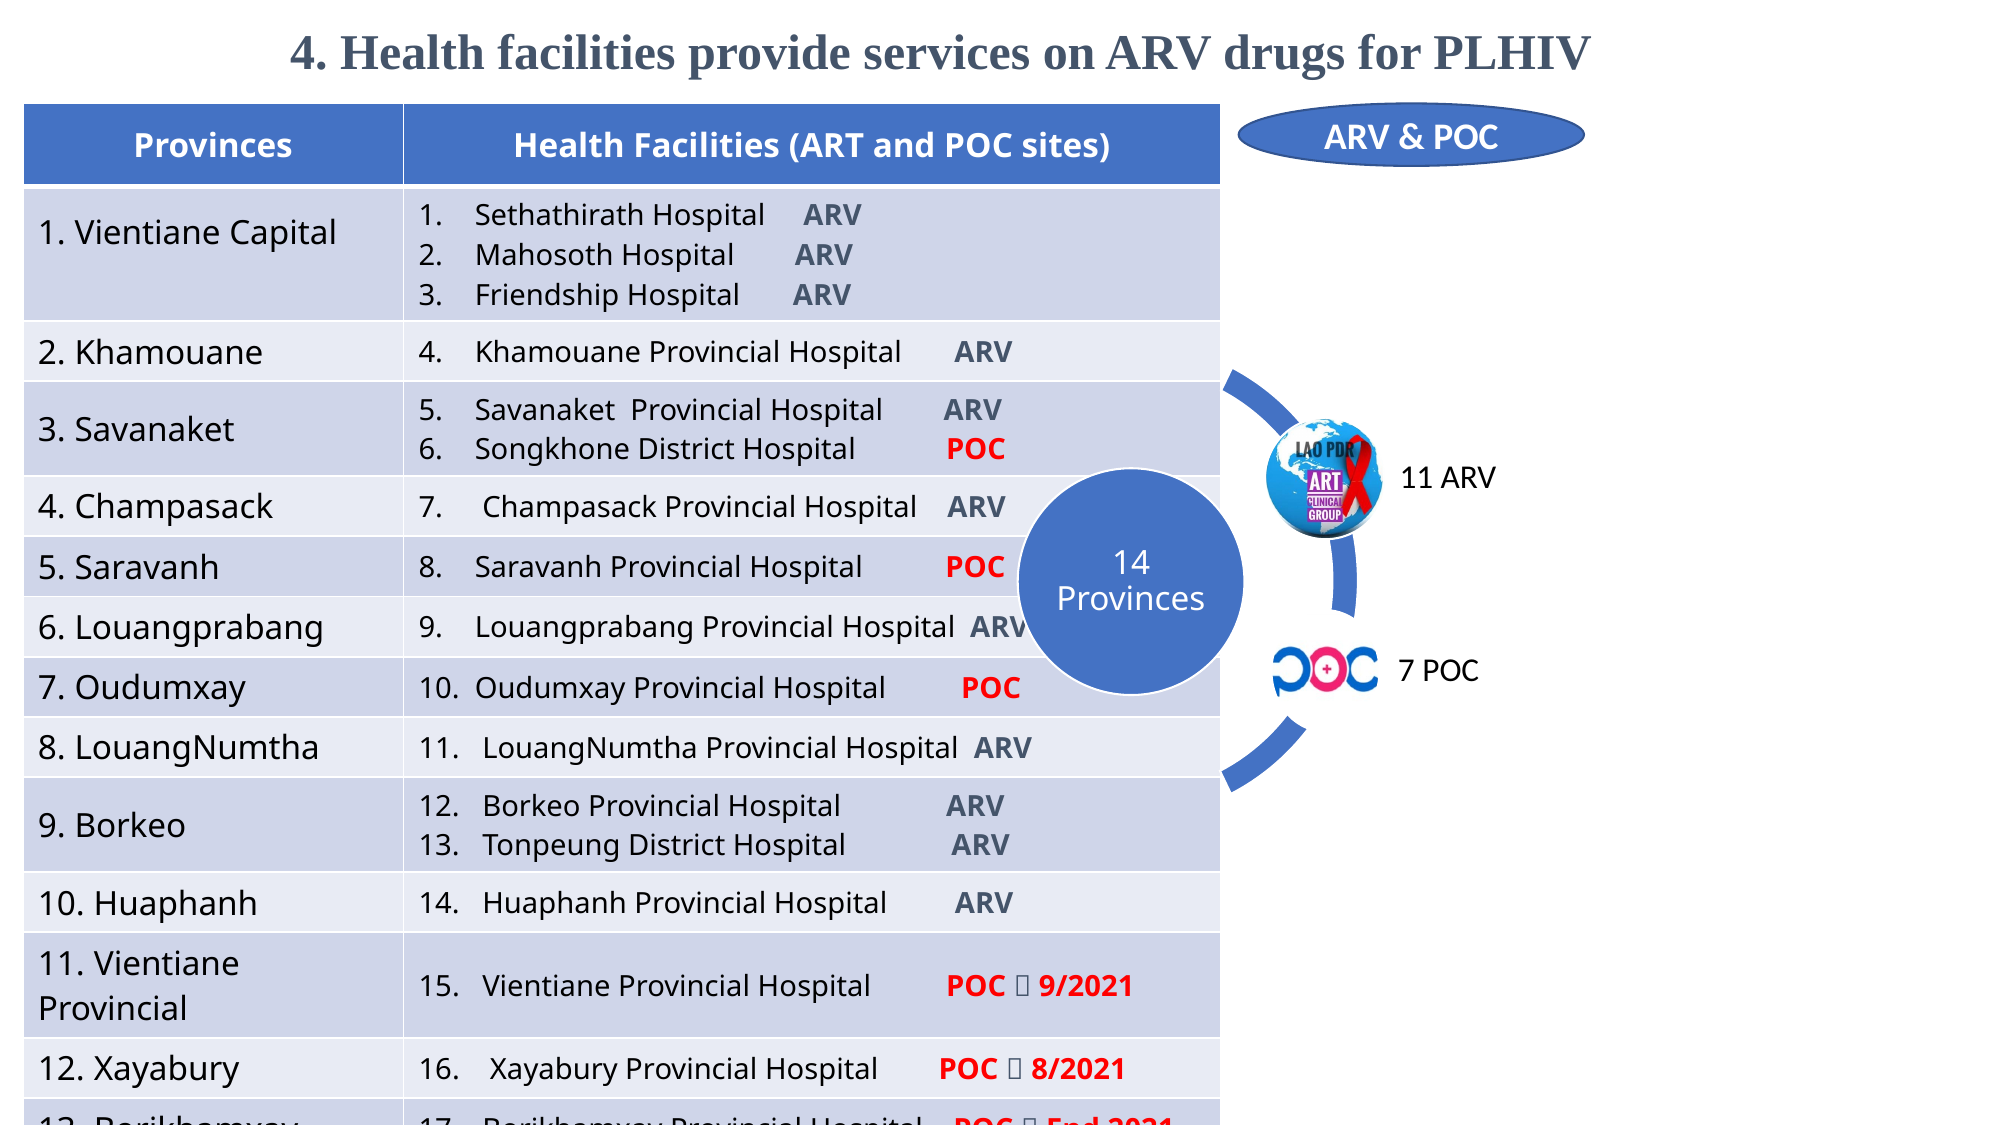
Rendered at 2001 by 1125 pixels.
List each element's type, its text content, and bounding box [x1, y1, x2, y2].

text_box ARV & POC [1237, 102, 1586, 167]
table_cell 8. LouangNumtha [24, 718, 403, 776]
table_cell 15. Vientiane Provincial Hospital POC  9/2021 [404, 933, 1220, 1037]
table_cell LouangNumtha Provincial Hospital ARV [404, 718, 870, 776]
table_cell 4. Champasack [24, 477, 403, 535]
table_cell Savanaket Provincial Hospital ARV Songkhone District Hospital POC [404, 382, 870, 475]
table_cell Borkeo Provincial Hospital ARV Tonpeung District Hospital ARV [404, 778, 1220, 871]
table_cell 17. Borikhamxay Provincial Hospital POC  End 2021 [404, 1099, 1220, 1125]
table_cell Sethathirath Hospital ARV Mahosoth Hospital ARV Friendship Hospital ARV [404, 189, 1220, 320]
table_cell 2. Khamouane [24, 322, 403, 380]
table_header Provinces [24, 104, 403, 184]
table_cell 10. Huaphanh [24, 873, 403, 931]
table_cell 12. Xayabury [24, 1039, 403, 1097]
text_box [870, 342, 1590, 819]
title 4. Health facilities provide services on ARV drugs for PLHIV [48, 3, 1835, 104]
table_cell 11. Vientiane Provincial [24, 933, 403, 1037]
table_cell 1. Vientiane Capital [24, 189, 403, 320]
table_header Health Facilities (ART and POC sites) [404, 104, 1220, 184]
table_cell 7. Oudumxay [24, 658, 403, 716]
table_cell 16. Xayabury Provincial Hospital POC  8/2021 [404, 1039, 1220, 1097]
table_cell 3. Savanaket [24, 382, 403, 475]
table_cell 6. Louangprabang [24, 597, 403, 656]
table_cell Champasack Provincial Hospital ARV [404, 477, 870, 535]
table_cell 13. Borikhamxay [24, 1099, 403, 1125]
table_cell Huaphanh Provincial Hospital ARV [404, 873, 1220, 931]
table_cell 5. Saravanh [24, 537, 403, 596]
table_cell Oudumxay Provincial Hospital POC [404, 658, 870, 716]
table_cell Saravanh Provincial Hospital POC [404, 537, 870, 596]
table_cell 9. Borkeo [24, 778, 403, 871]
table_cell Khamouane Provincial Hospital ARV [404, 322, 1220, 380]
table_cell Louangprabang Provincial Hospital ARV [404, 597, 870, 656]
